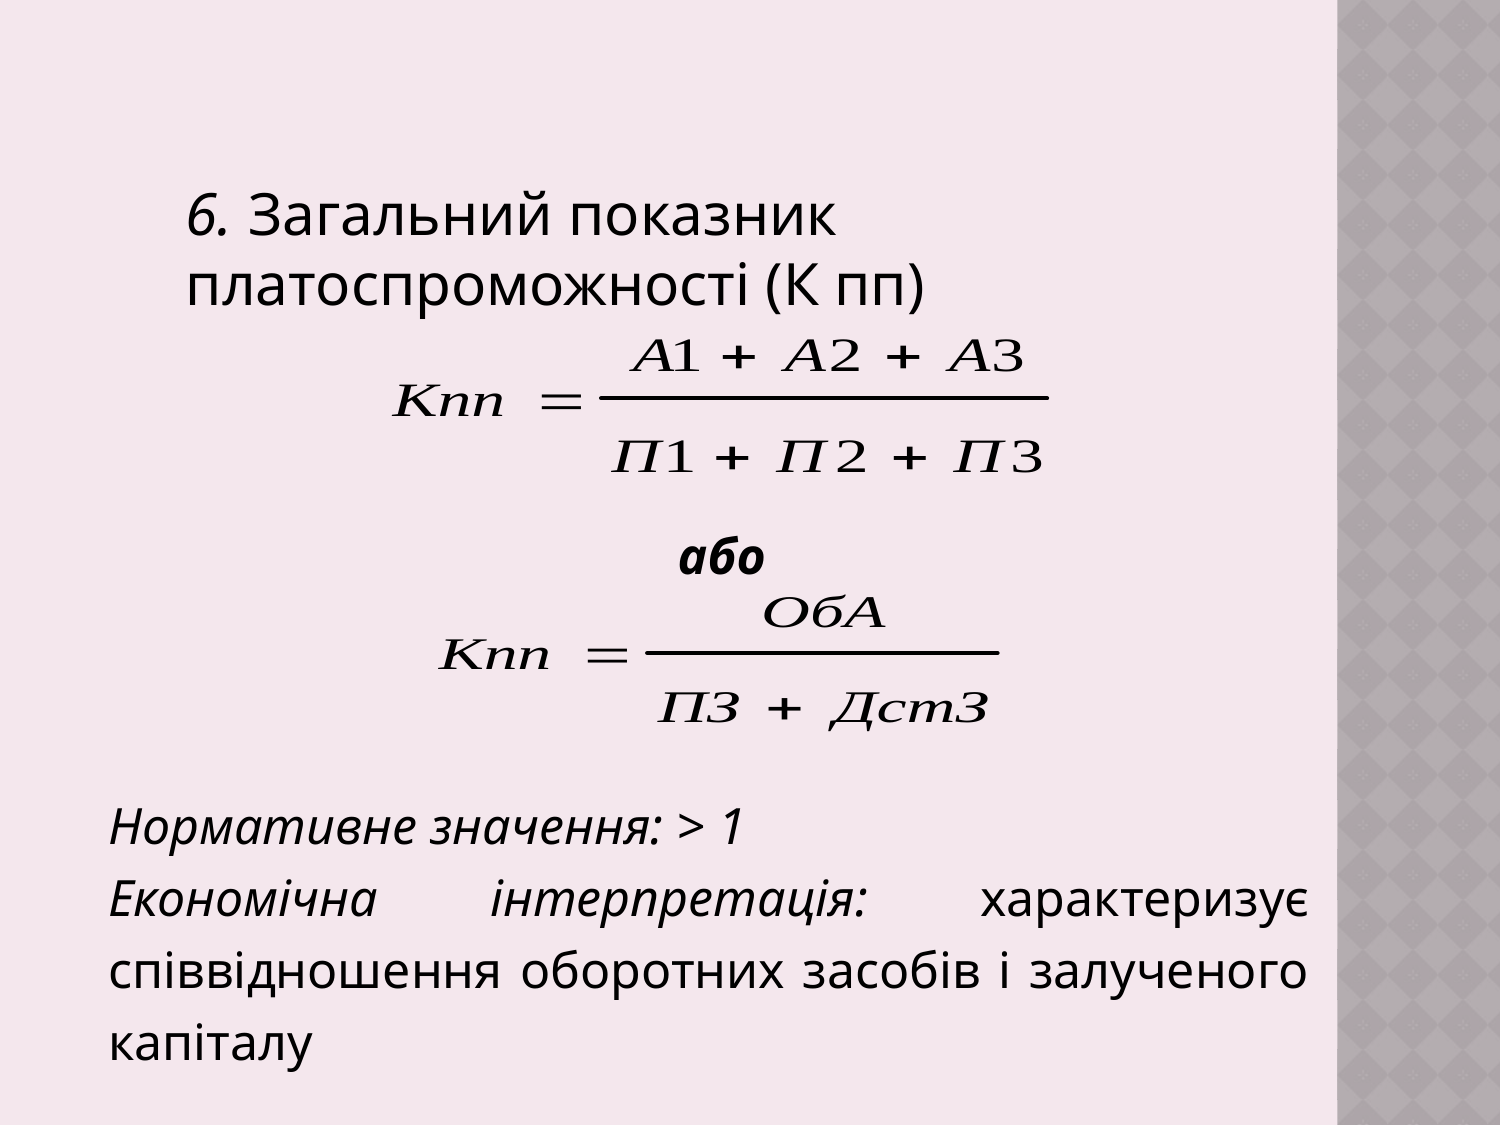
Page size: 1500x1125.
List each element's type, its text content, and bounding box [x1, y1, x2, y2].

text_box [420, 561, 1023, 744]
text_box 6. Загальний показник платоспроможності (К пп) [171, 169, 1353, 325]
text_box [374, 302, 1070, 489]
text_box або [66, 479, 1378, 592]
text_box Нормативне значення: > 1 Економічна інтерпретація: характеризує співвідношення оборотних засобів і залученого капіталу [93, 775, 1325, 1078]
